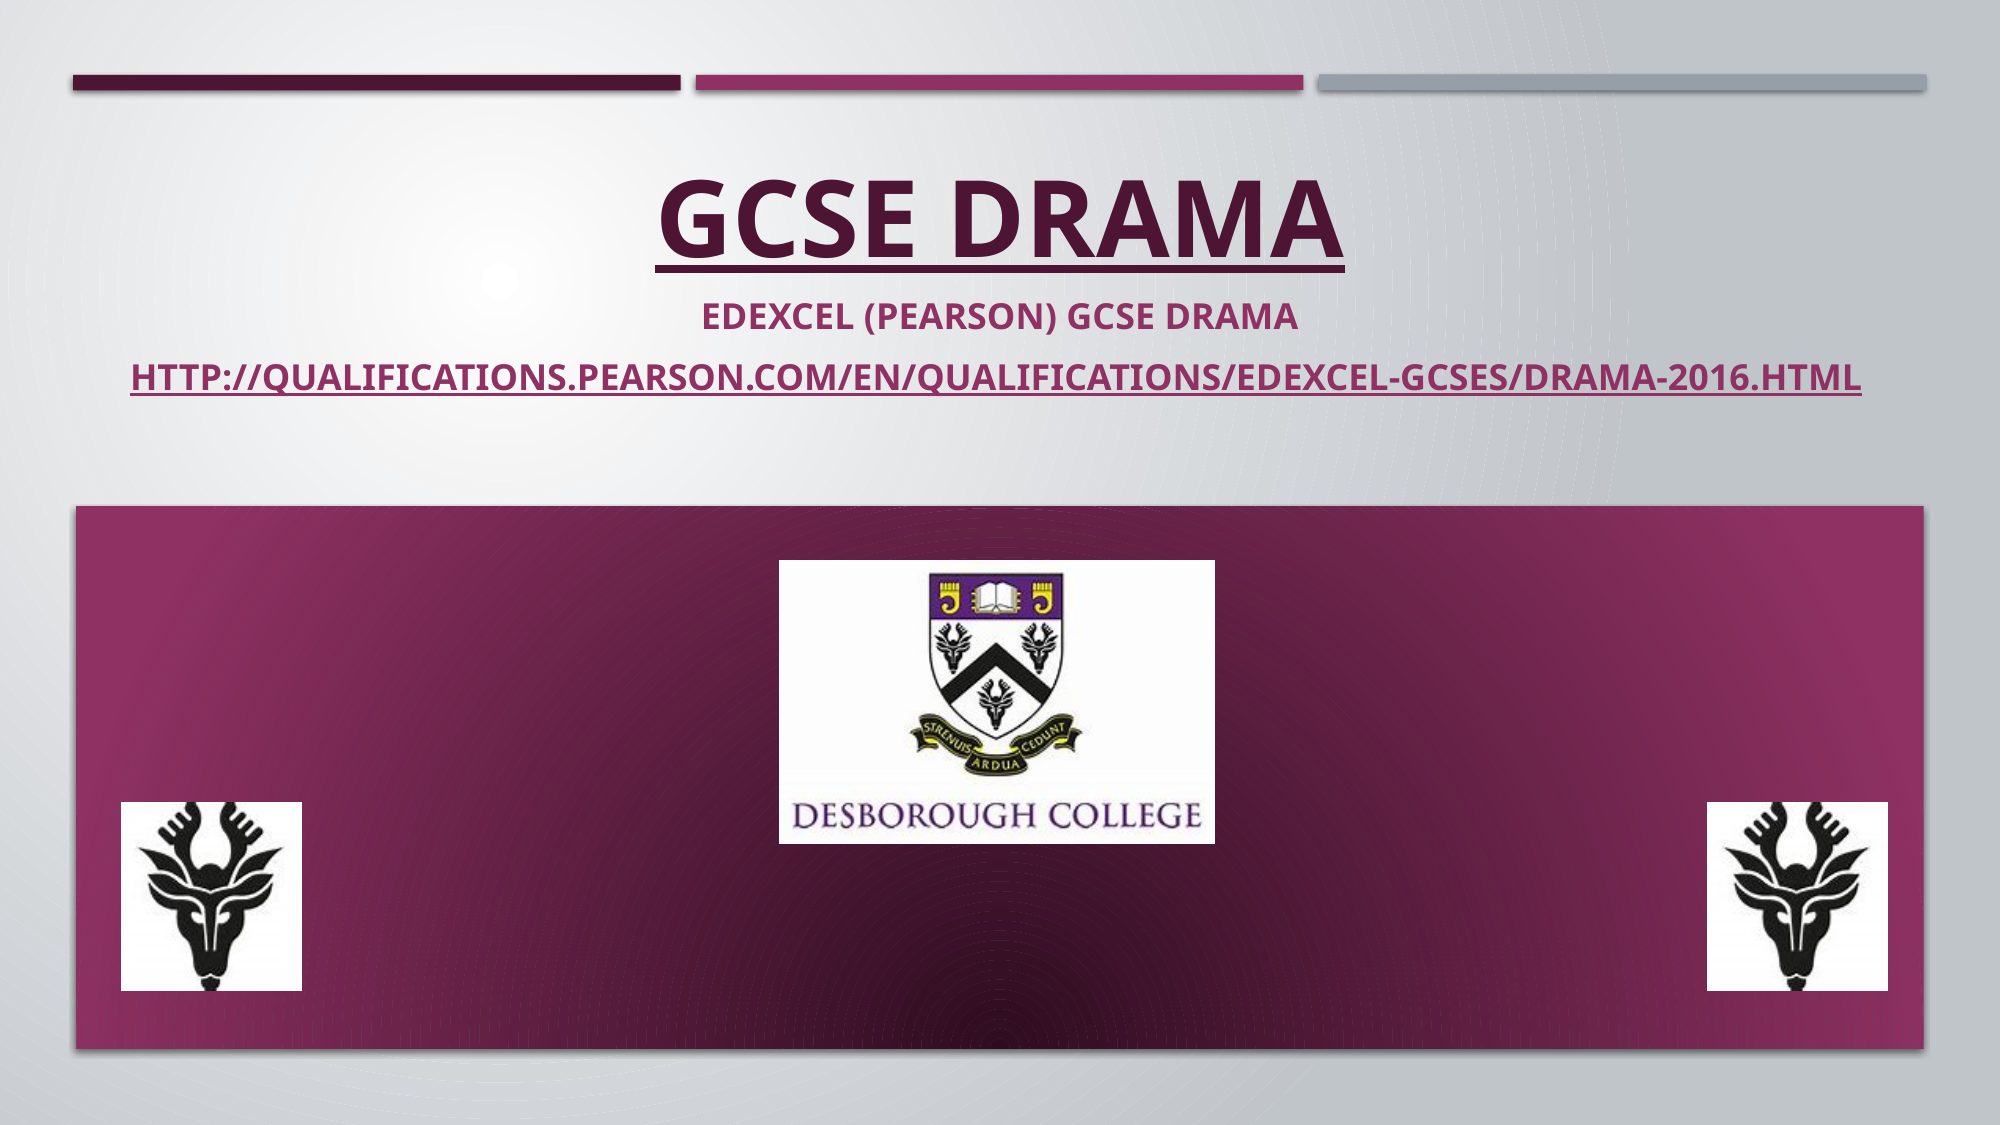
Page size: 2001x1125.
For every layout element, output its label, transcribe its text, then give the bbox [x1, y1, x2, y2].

picture [121, 802, 302, 992]
title GCSE DRAMA​ [98, 142, 1902, 286]
picture [1707, 802, 1888, 992]
picture [779, 559, 1215, 844]
subtitle Edexcel (Pearson) GCSE Drama​ http://qualifications.pearson.com/en/qualifications/edexcel-gcses/drama-2016.html​ ​ [98, 286, 1902, 485]
